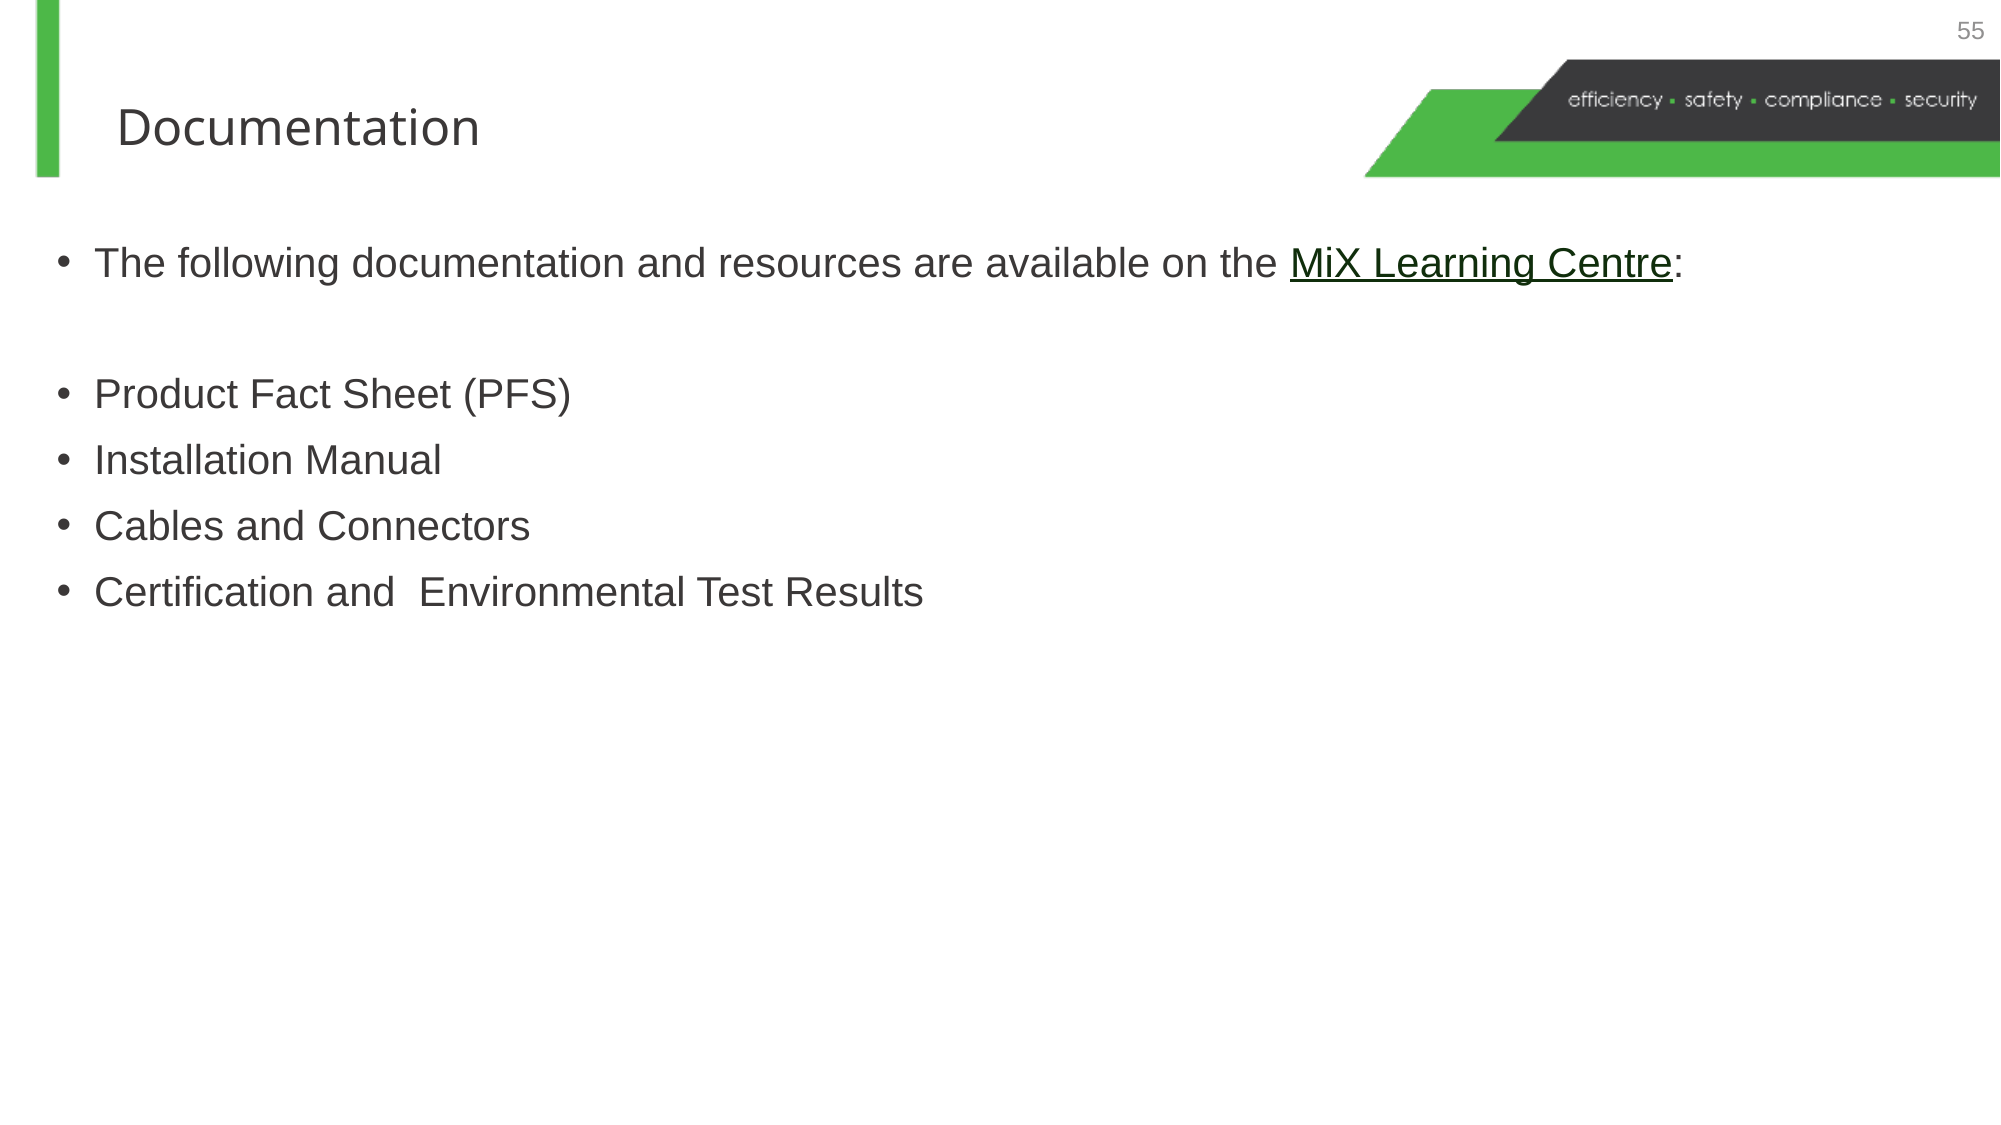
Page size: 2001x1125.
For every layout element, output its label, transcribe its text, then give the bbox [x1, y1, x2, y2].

list The following documentation and resources are available on the MiX Learning Centre: Product Fact Sheet (PFS) Installation Manual Cables and Connectors Certification and Environmental Test Results [41, 233, 2000, 1059]
list Documentation [101, 94, 1316, 166]
slide_number 55 [1550, 0, 2000, 60]
picture [0, 0, 2000, 1125]
